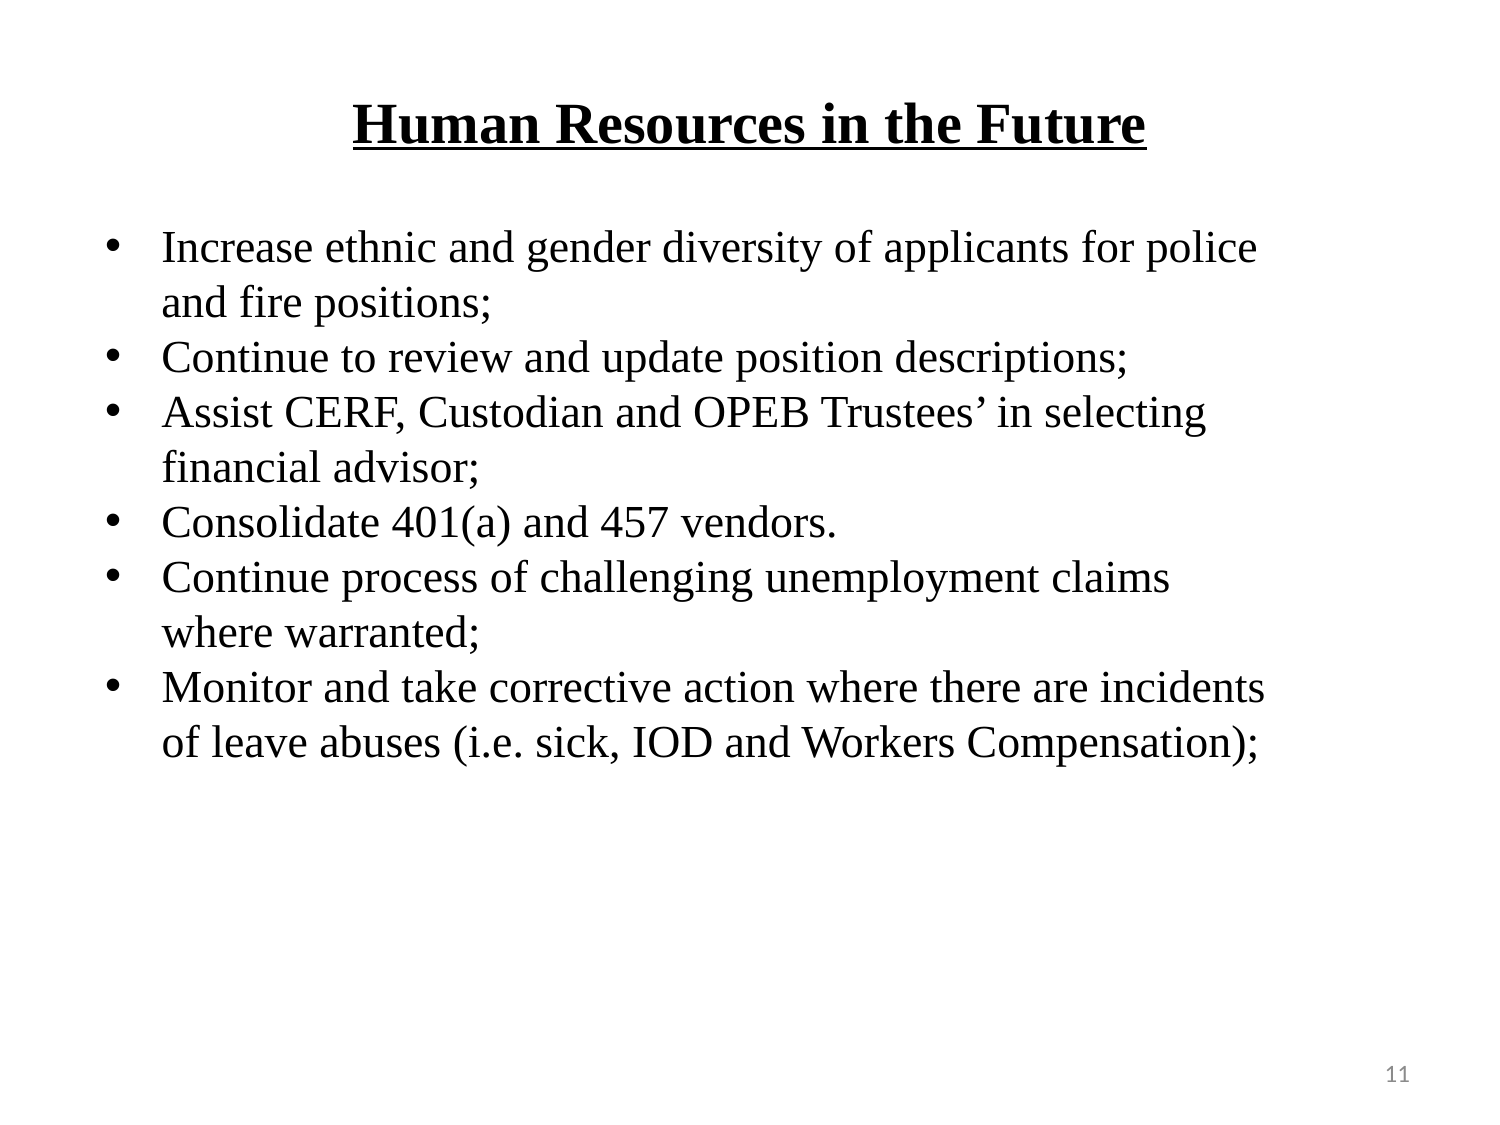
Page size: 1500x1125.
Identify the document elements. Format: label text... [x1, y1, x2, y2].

text_box Increase ethnic and gender diversity of applicants for police and fire positions; Continue to review and update position descriptions; Assist CERF, Custodian and OPEB Trustees’ in selecting financial advisor; Consolidate 401(a) and 457 vendors. Continue process of challenging unemployment claims where warranted; Monitor and take corrective action where there are incidents of leave abuses (i.e. sick, IOD and Workers Compensation); [90, 209, 1295, 835]
title Human Resources in the Future [75, 45, 1425, 196]
slide_number 11 [1074, 1042, 1425, 1103]
